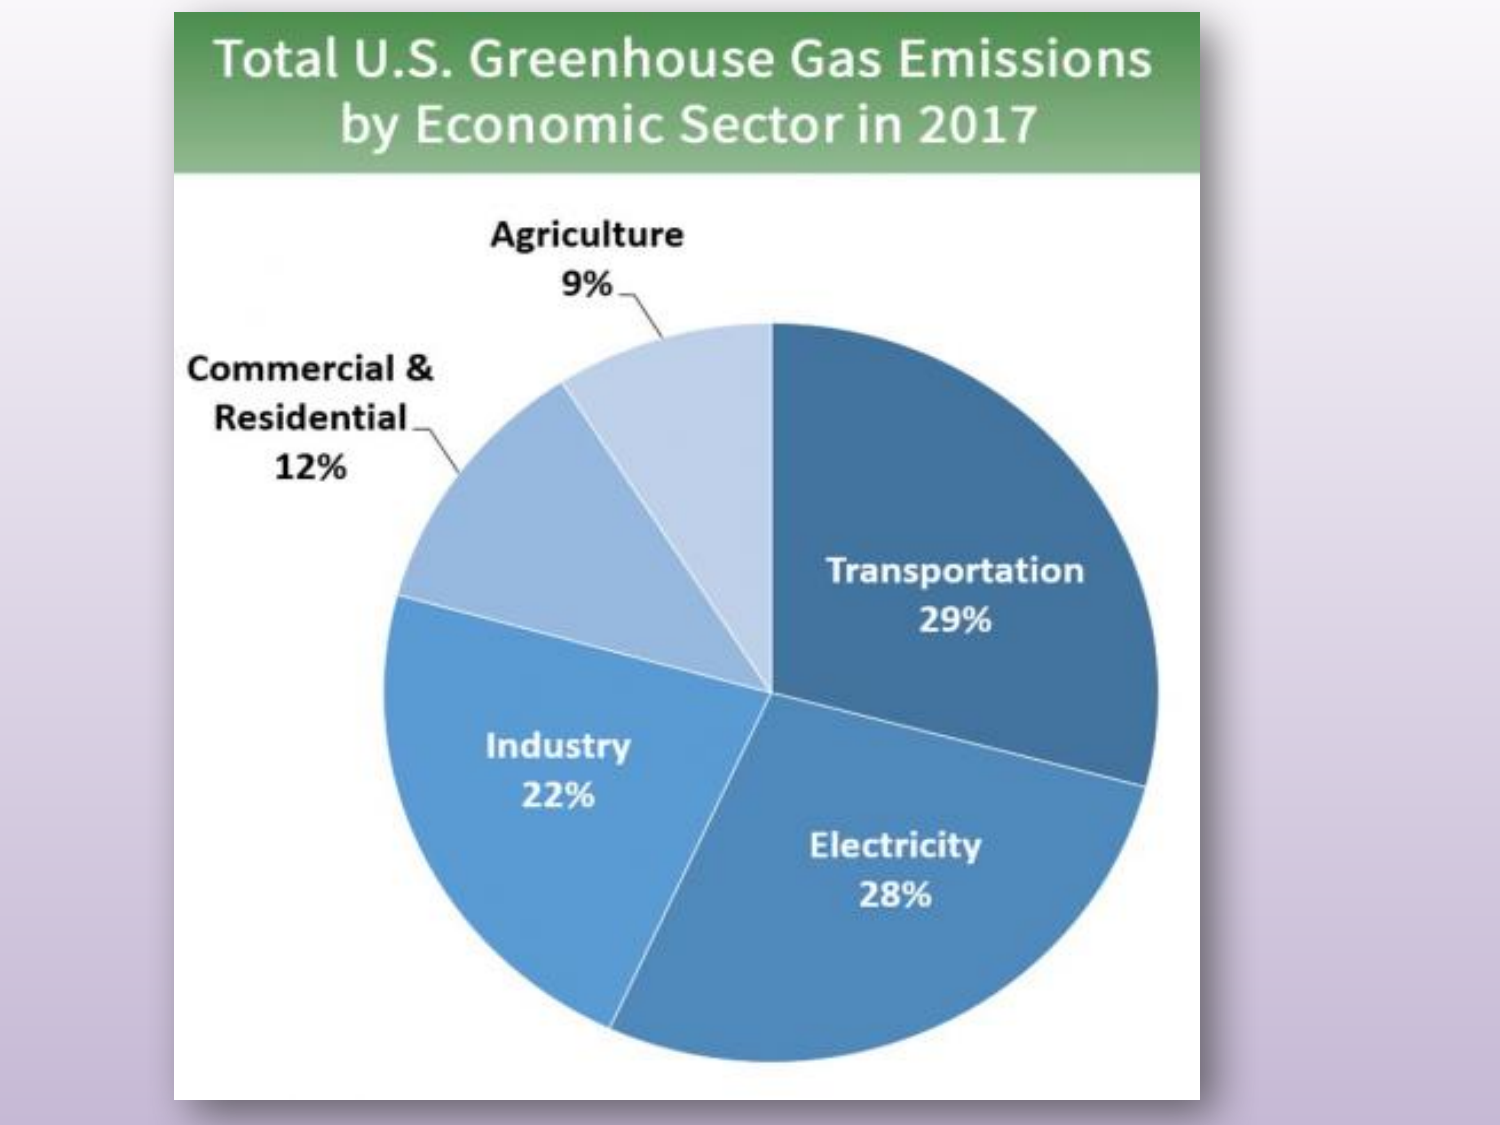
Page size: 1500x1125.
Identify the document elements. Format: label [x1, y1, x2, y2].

picture [174, 12, 1201, 1100]
